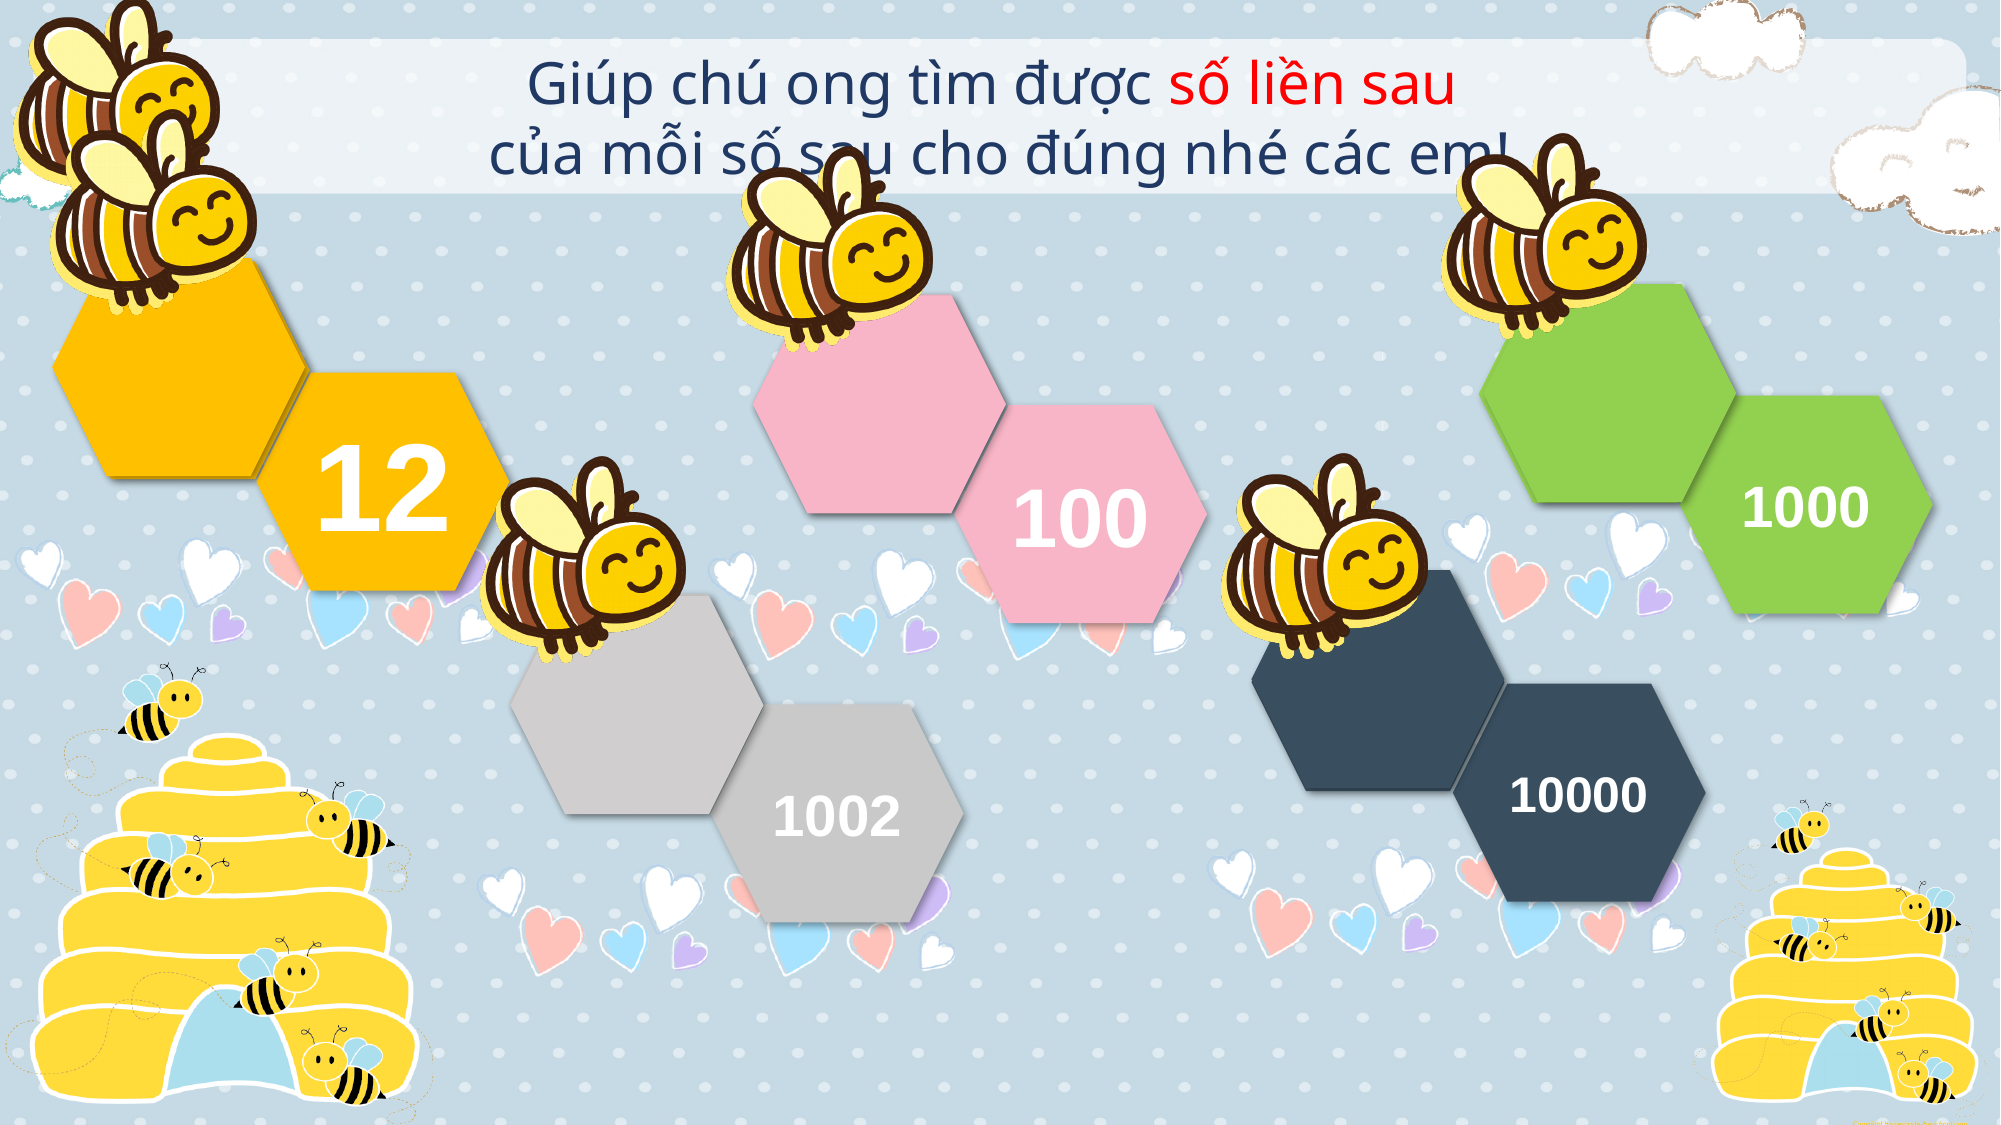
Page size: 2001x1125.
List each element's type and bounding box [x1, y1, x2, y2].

text_box [1251, 573, 1706, 902]
picture [0, 0, 2000, 1125]
text_box [509, 593, 964, 923]
text_box [1478, 284, 1933, 614]
text_box [56, 261, 510, 591]
text_box [50, 357, 56, 378]
text_box [752, 294, 1208, 624]
